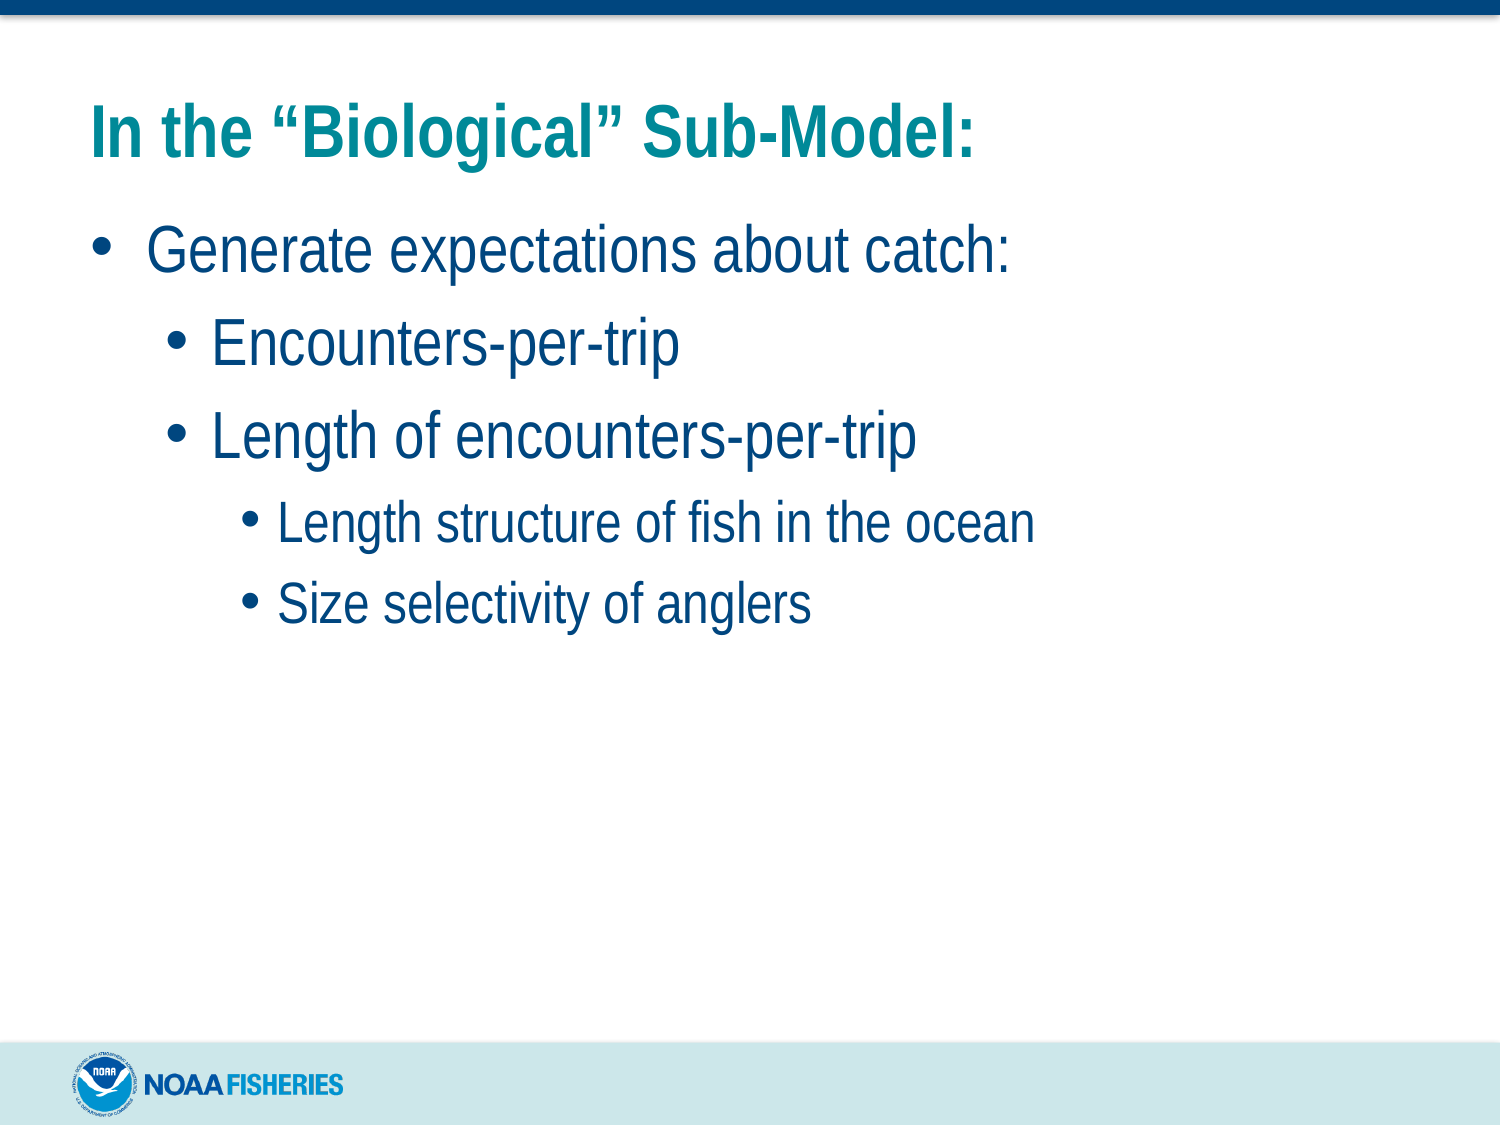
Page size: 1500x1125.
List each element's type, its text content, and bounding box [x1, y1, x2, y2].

picture [72, 1052, 343, 1117]
list Generate expectations about catch: Encounters-per-trip Length of encounters-per-trip Length structure of fish in the ocean Size selectivity of anglers [75, 198, 1425, 941]
title In the “Biological” Sub-Model: [75, 75, 1425, 186]
picture [335, 1078, 343, 1085]
